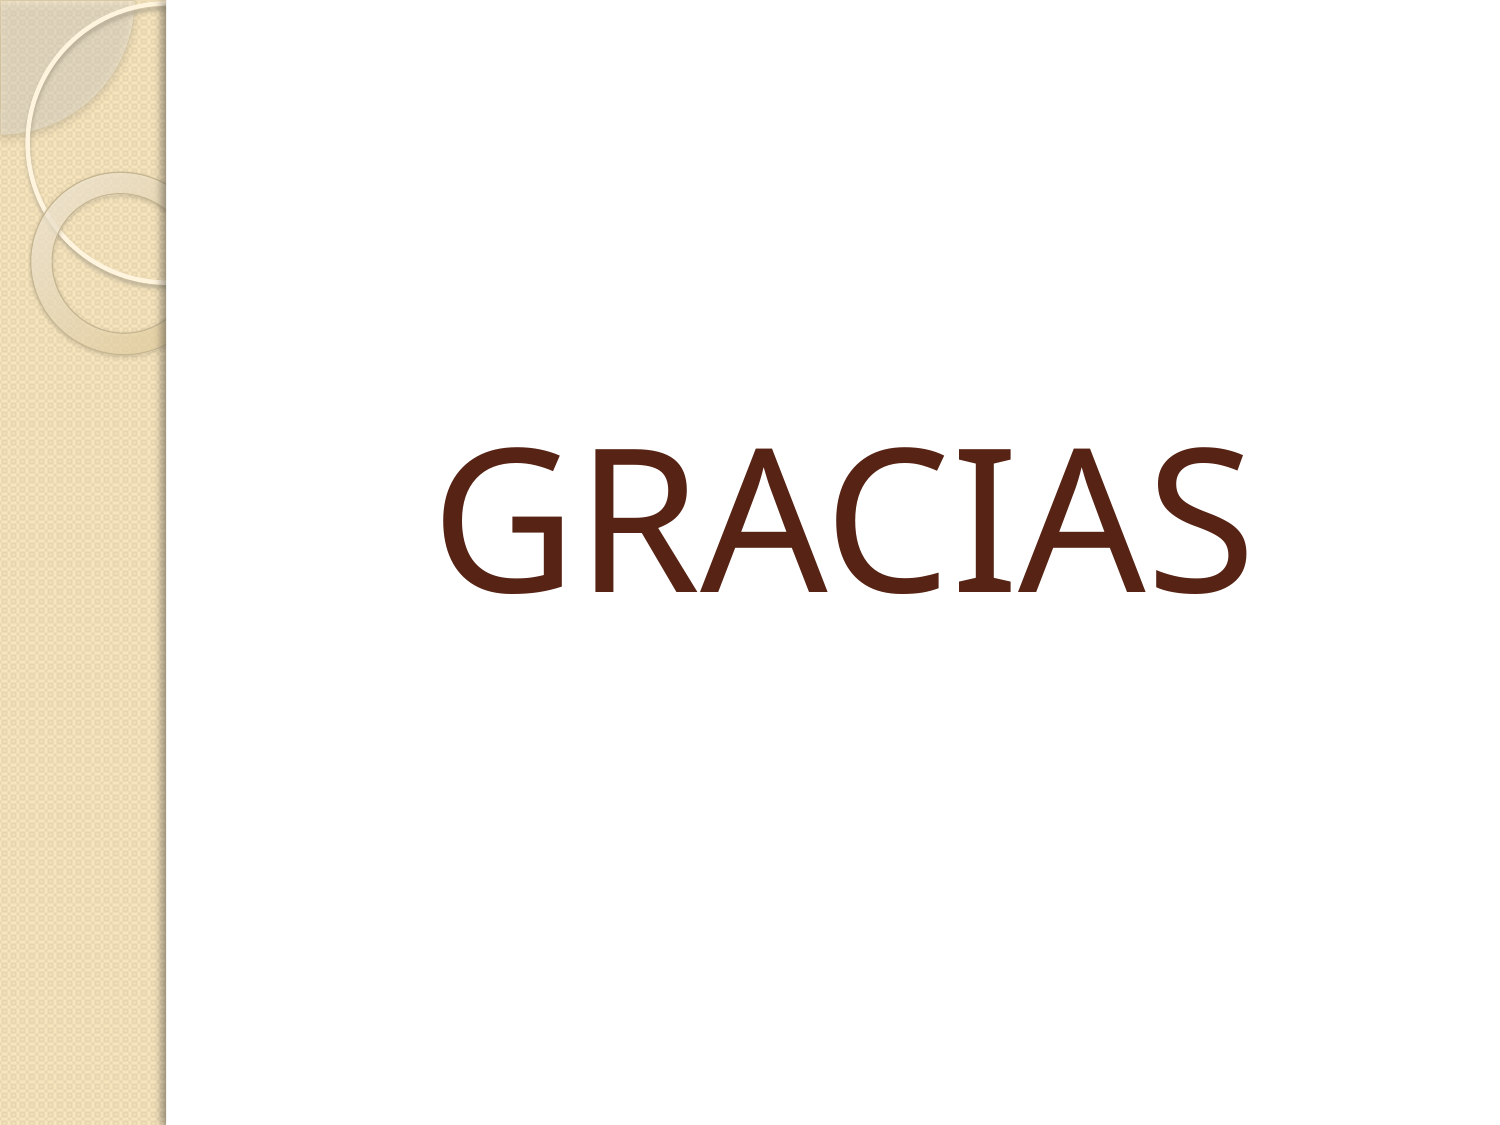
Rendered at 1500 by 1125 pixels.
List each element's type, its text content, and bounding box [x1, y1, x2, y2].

title GRACIAS [237, 299, 1450, 725]
